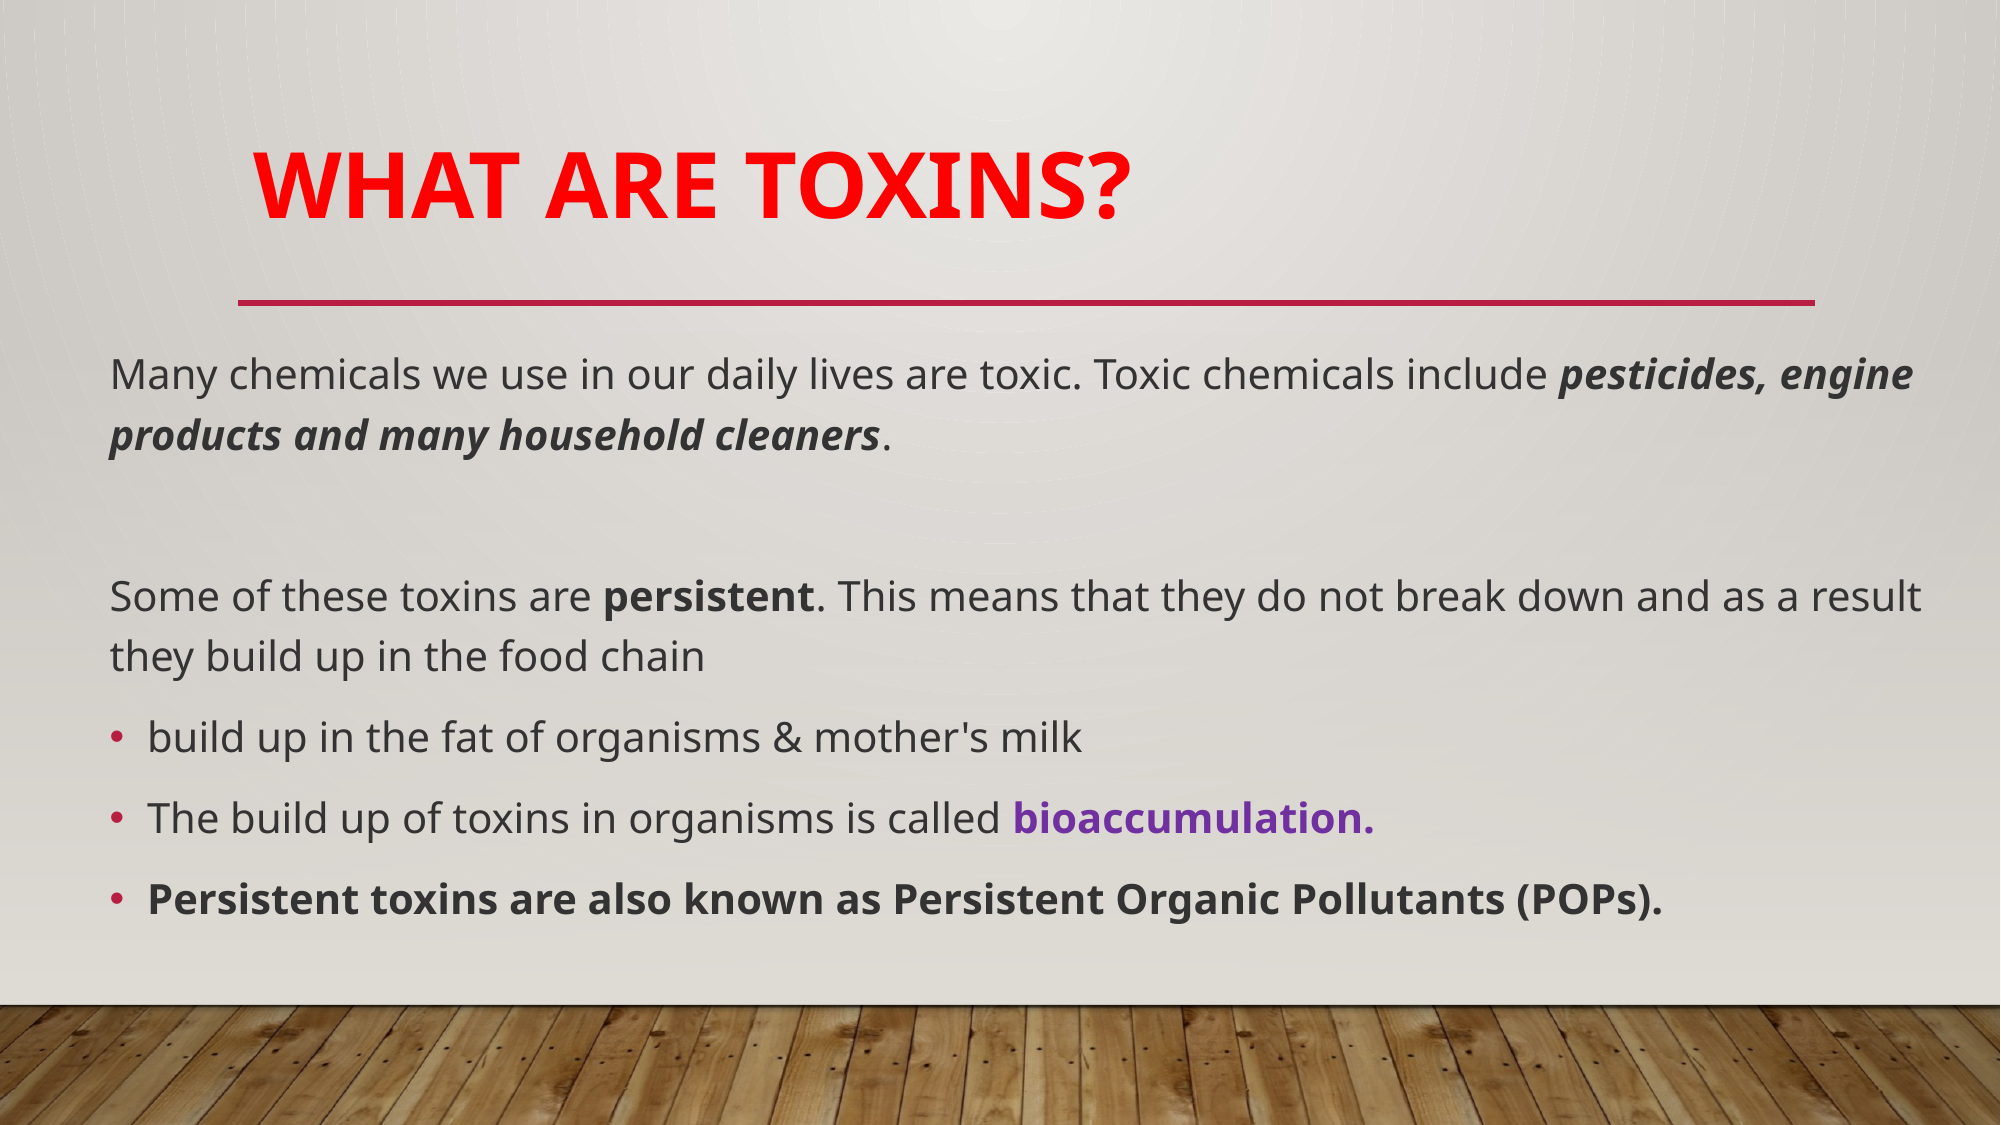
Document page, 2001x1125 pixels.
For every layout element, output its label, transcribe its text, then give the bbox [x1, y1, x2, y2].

list Many chemicals we use in our daily lives are toxic. Toxic chemicals include pesticides, engine products and many household cleaners. Some of these toxins are persistent. This means that they do not break down and as a result they build up in the food chain build up in the fat of organisms & mother's milk The build up of toxins in organisms is called bioaccumulation. Persistent toxins are also known as Persistent Organic Pollutants (POPs). [94, 330, 1939, 1037]
picture [0, 1005, 2000, 1125]
title What are toxins? [238, 131, 1814, 305]
